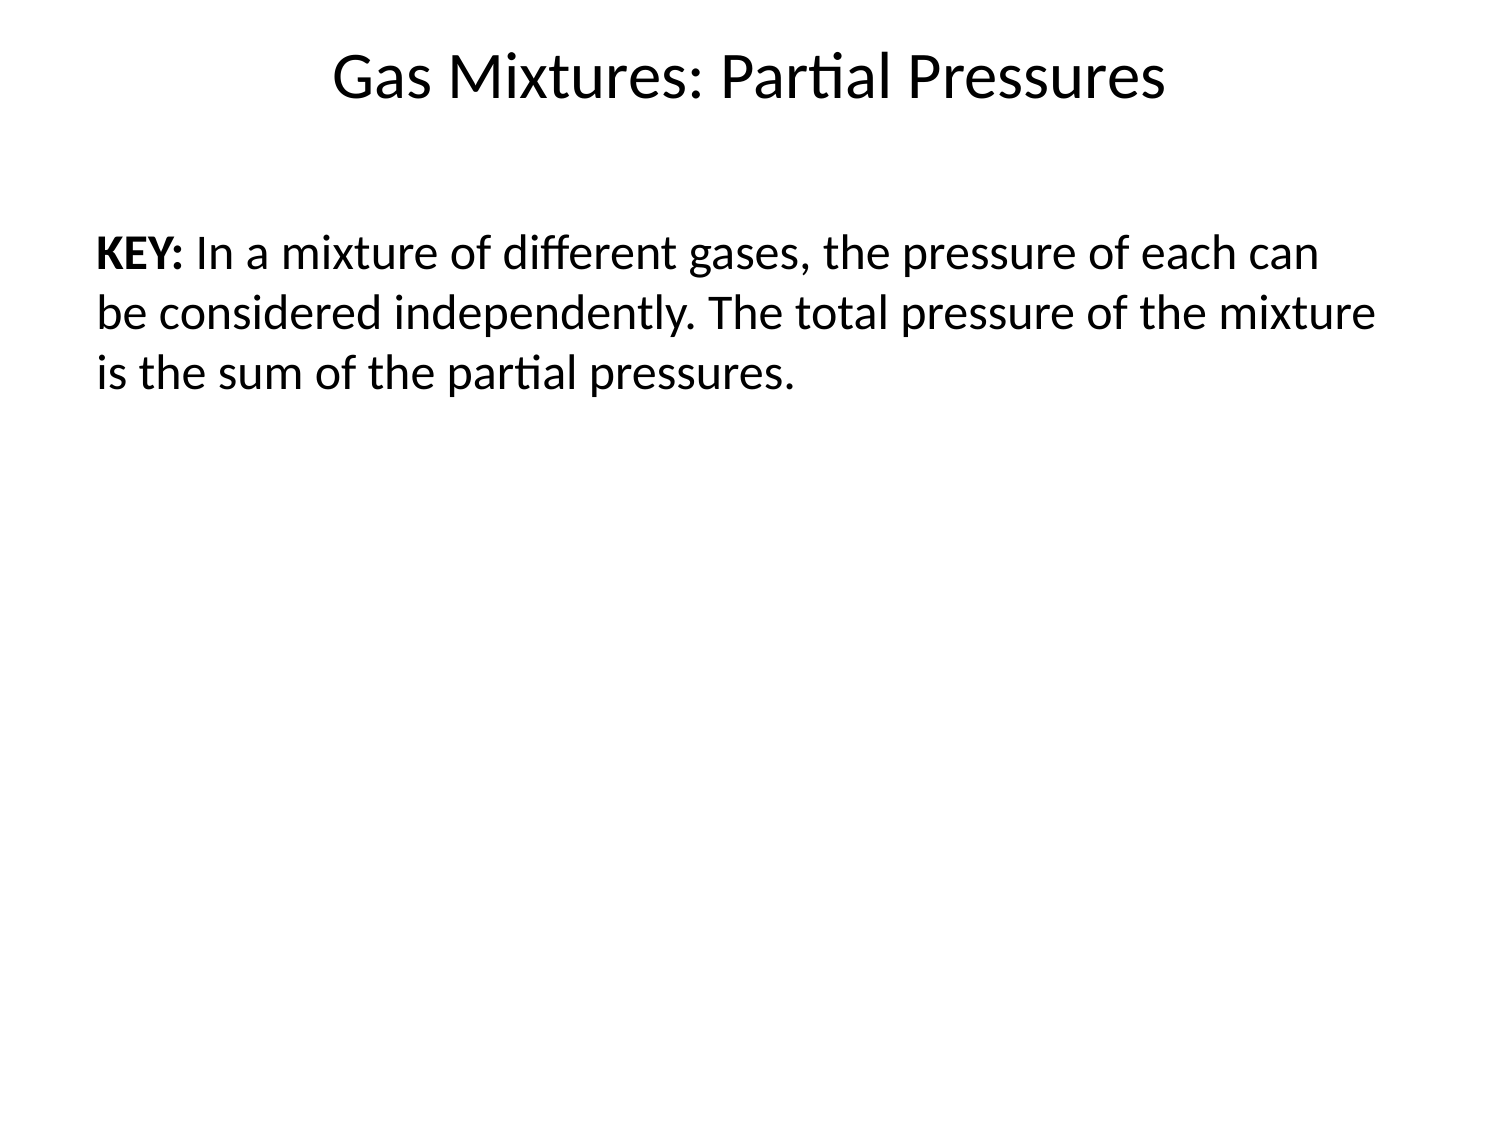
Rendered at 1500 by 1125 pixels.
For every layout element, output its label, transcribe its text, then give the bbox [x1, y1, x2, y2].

text_box KEY: In a mixture of different gases, the pressure of each can be considered independently. The total pressure of the mixture is the sum of the partial pressures. [81, 212, 1392, 408]
text_box Gas Mixtures: Partial Pressures [62, 24, 1438, 125]
